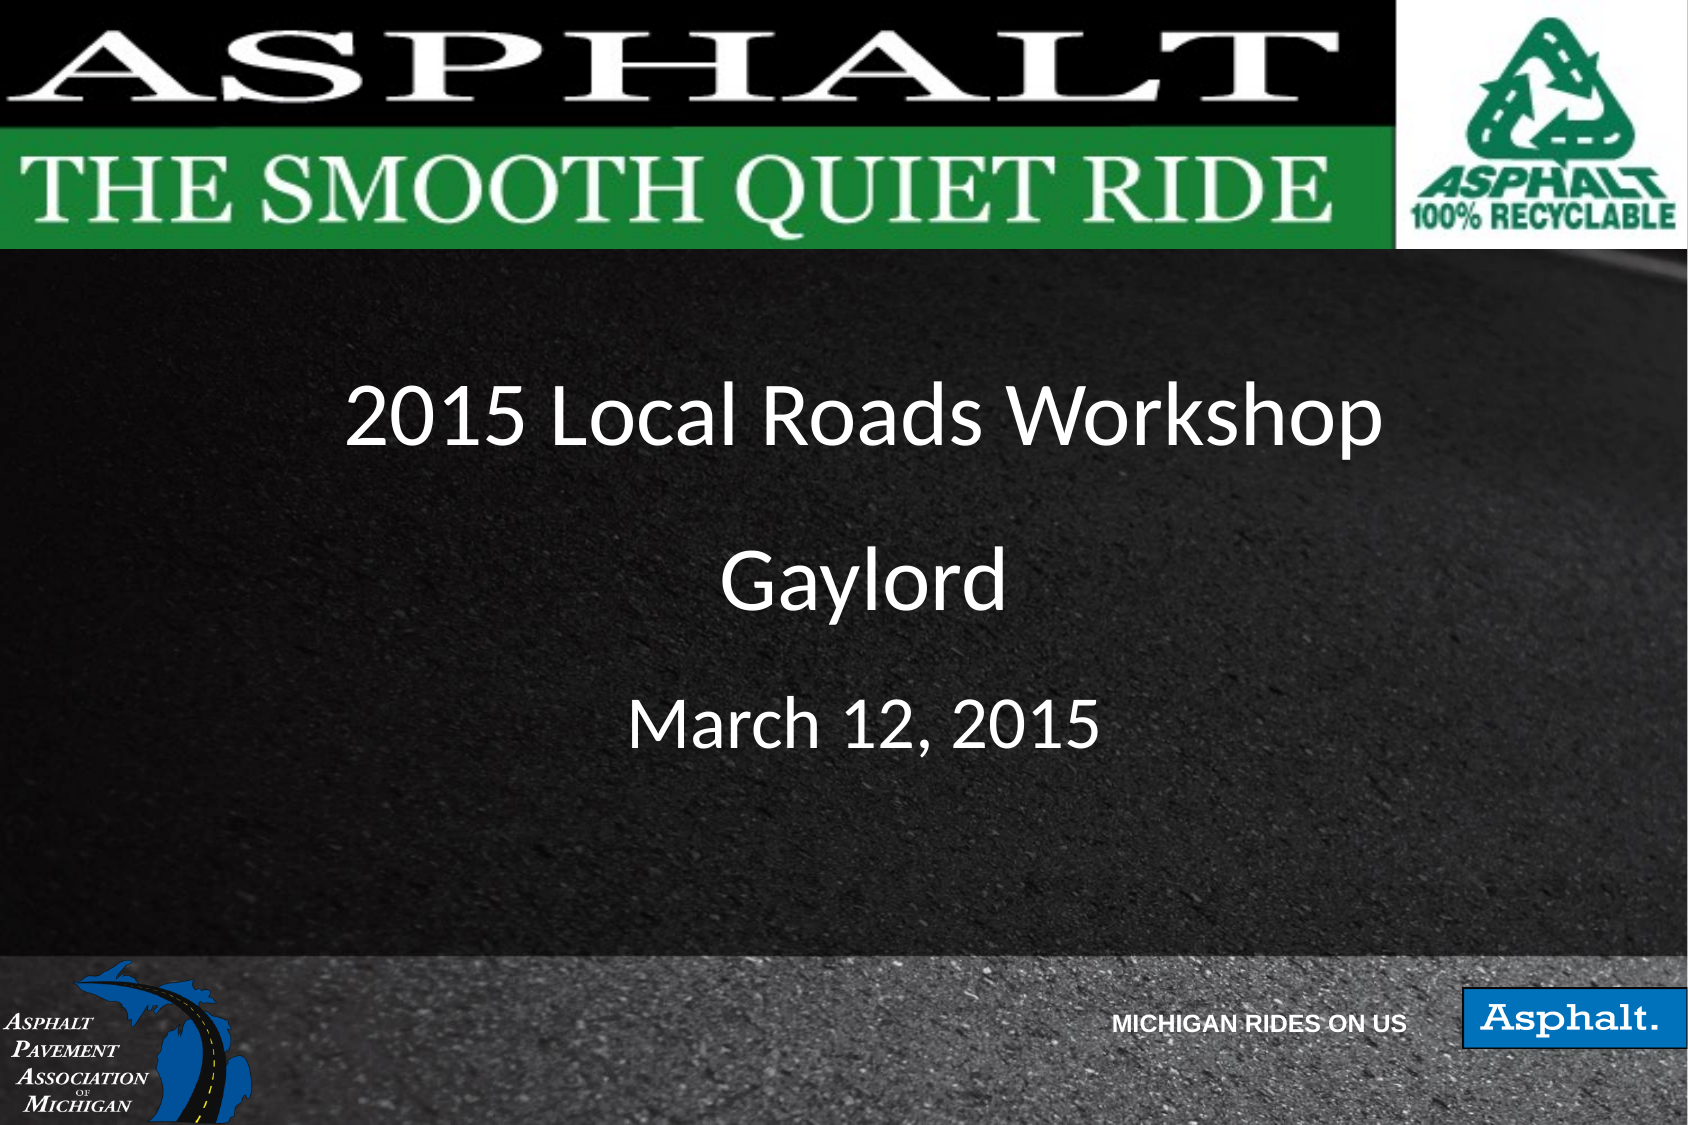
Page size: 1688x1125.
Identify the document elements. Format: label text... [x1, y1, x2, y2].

picture [0, 0, 1688, 1125]
title 2015 Local Roads Workshop Gaylord March 12, 2015 [70, 287, 1660, 775]
